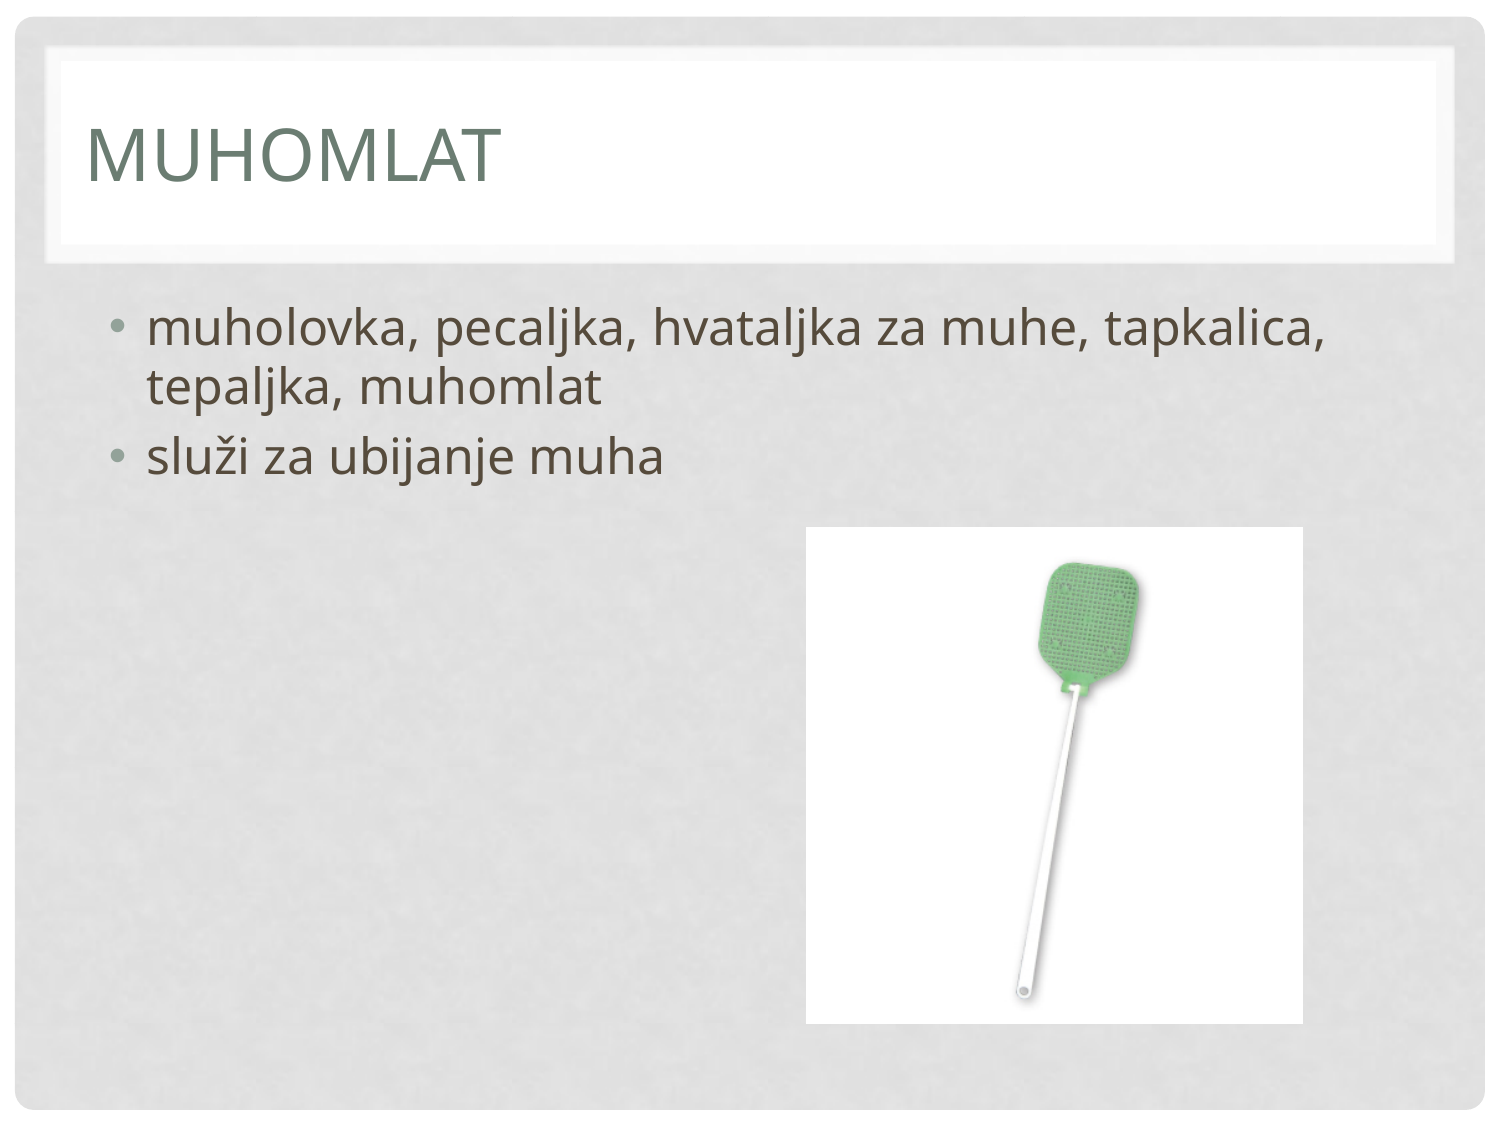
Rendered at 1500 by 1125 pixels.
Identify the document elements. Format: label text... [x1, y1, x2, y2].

picture [805, 526, 1303, 1024]
title Muhomlat [69, 66, 1425, 238]
list muholovka, pecaljka, hvataljka za muhe, tapkalica, tepaljka, muhomlat služi za ubijanje muha [75, 287, 1425, 1005]
